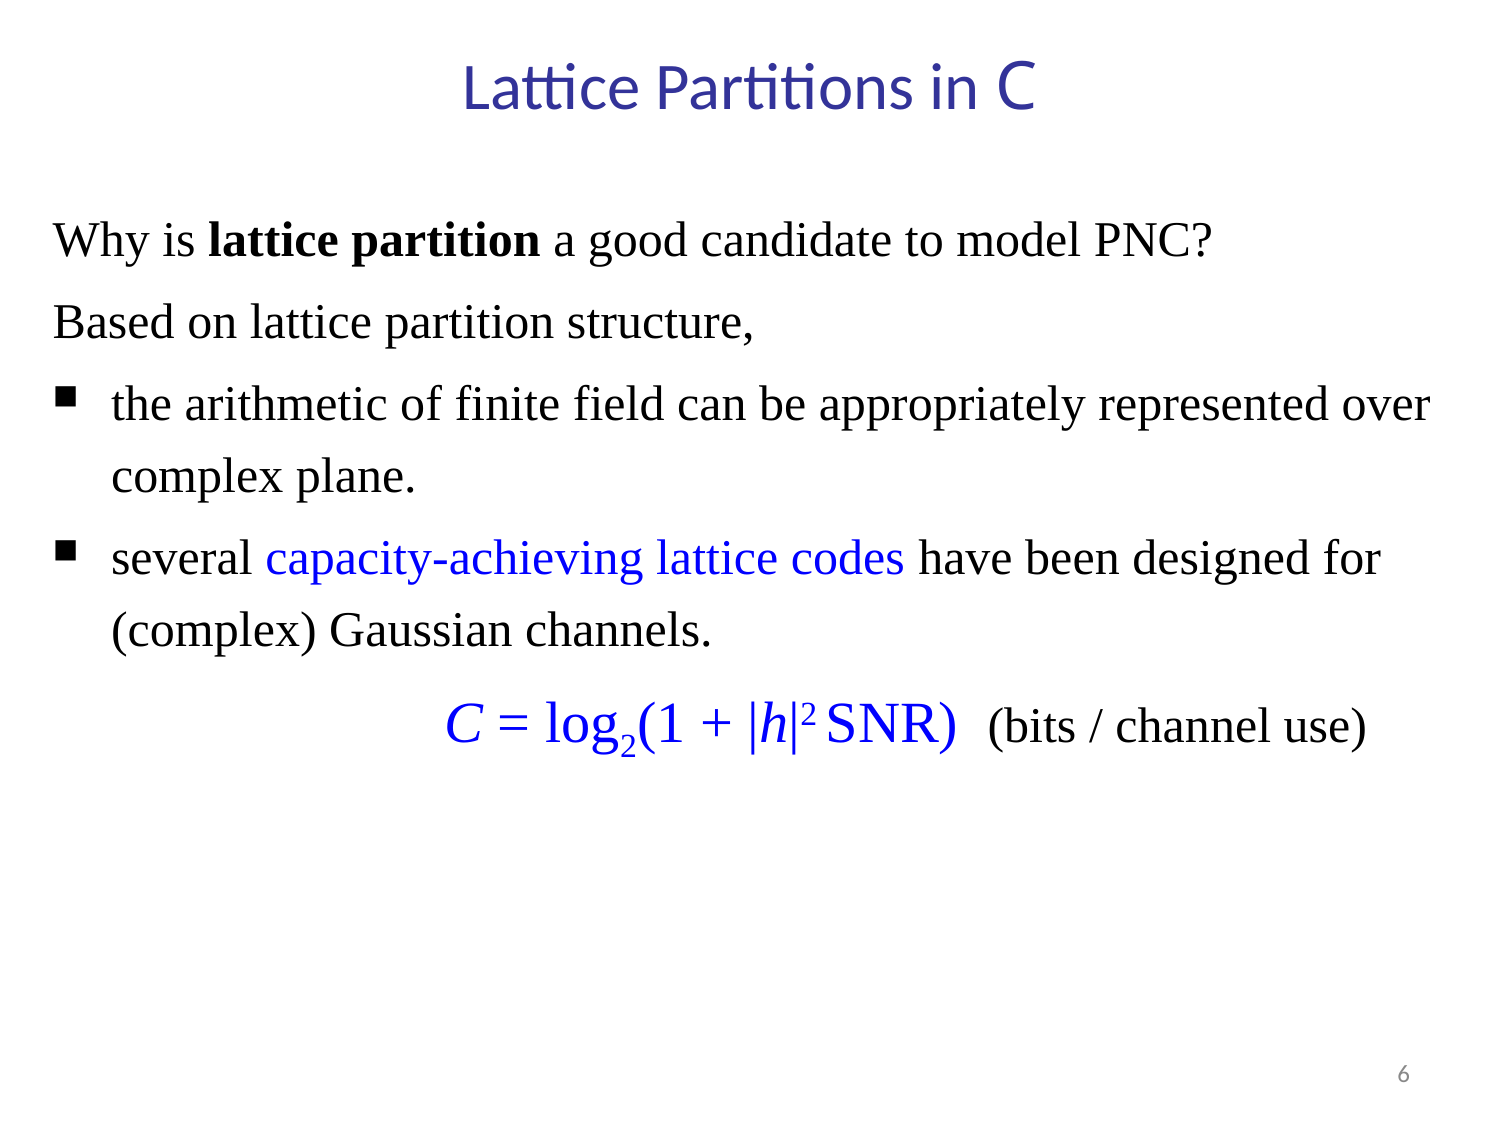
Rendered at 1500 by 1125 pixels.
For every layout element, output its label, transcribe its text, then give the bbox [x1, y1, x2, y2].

text_box Why is lattice partition a good candidate to model PNC? Based on lattice partition structure, the arithmetic of finite field can be appropriately represented over complex plane. several capacity-achieving lattice codes have been designed for (complex) Gaussian channels. C = log2(1 + |h|2 SNR) (bits / channel use) [37, 187, 1475, 788]
title Lattice Partitions in C [74, 18, 1426, 147]
slide_number 6 [1092, 1042, 1425, 1103]
